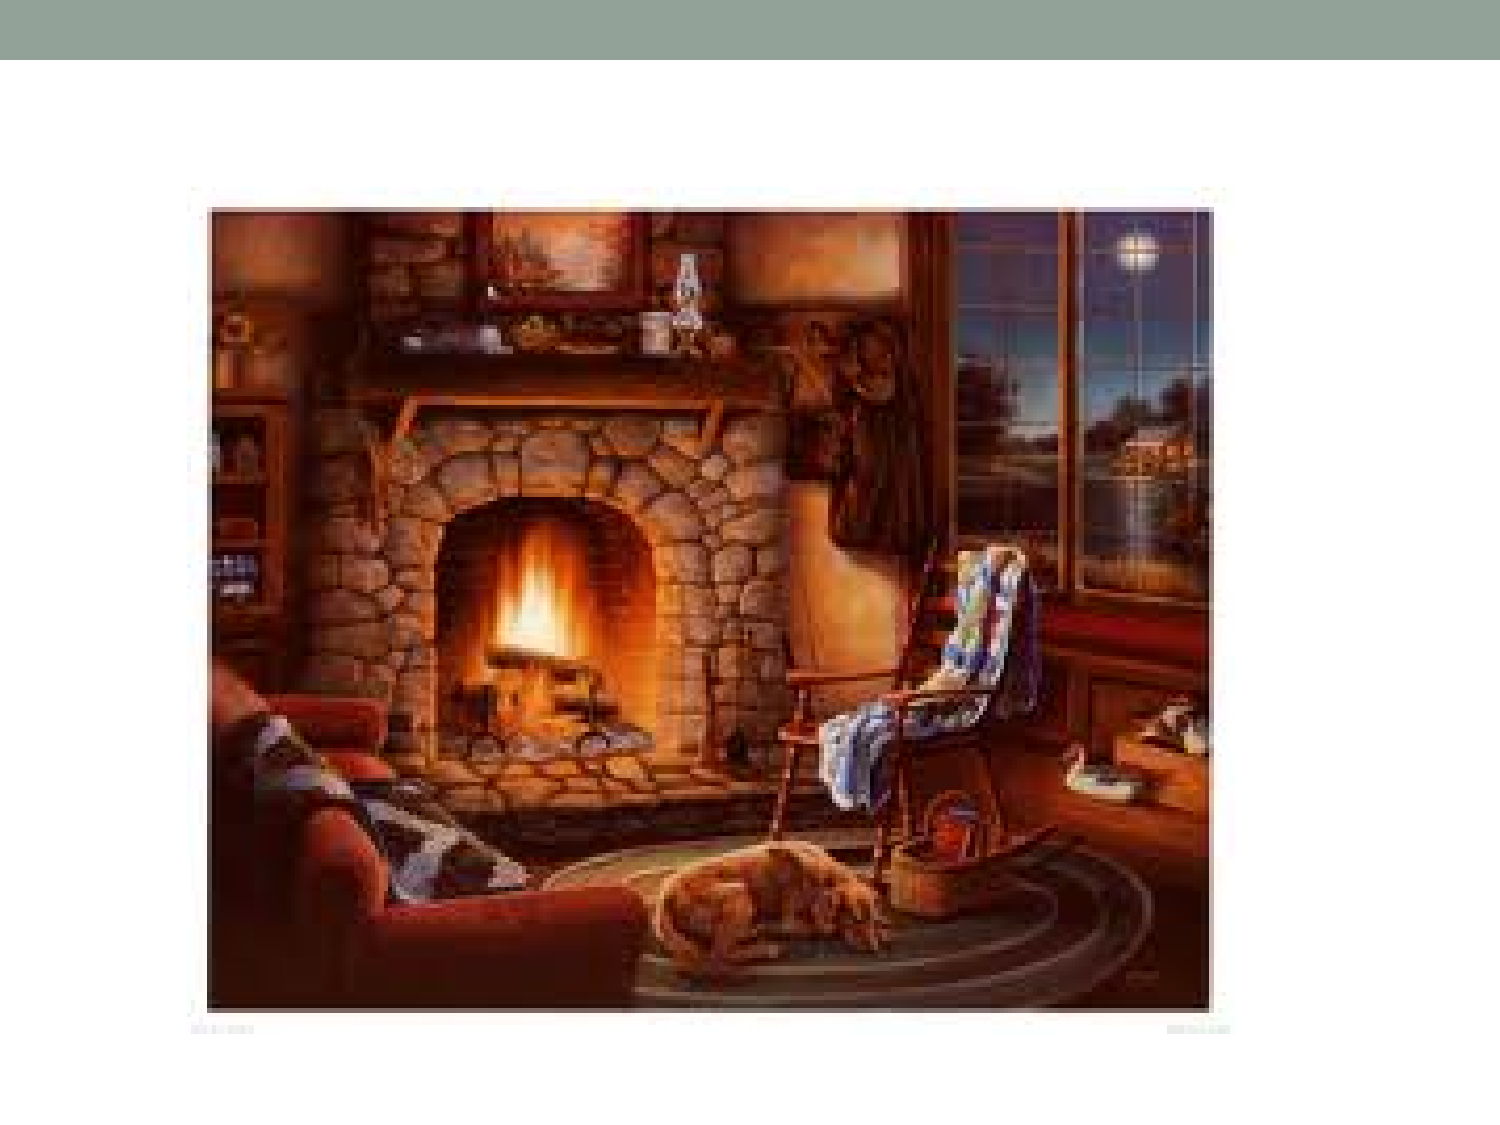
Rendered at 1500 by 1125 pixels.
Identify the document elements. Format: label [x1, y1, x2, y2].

picture [187, 187, 1236, 1035]
